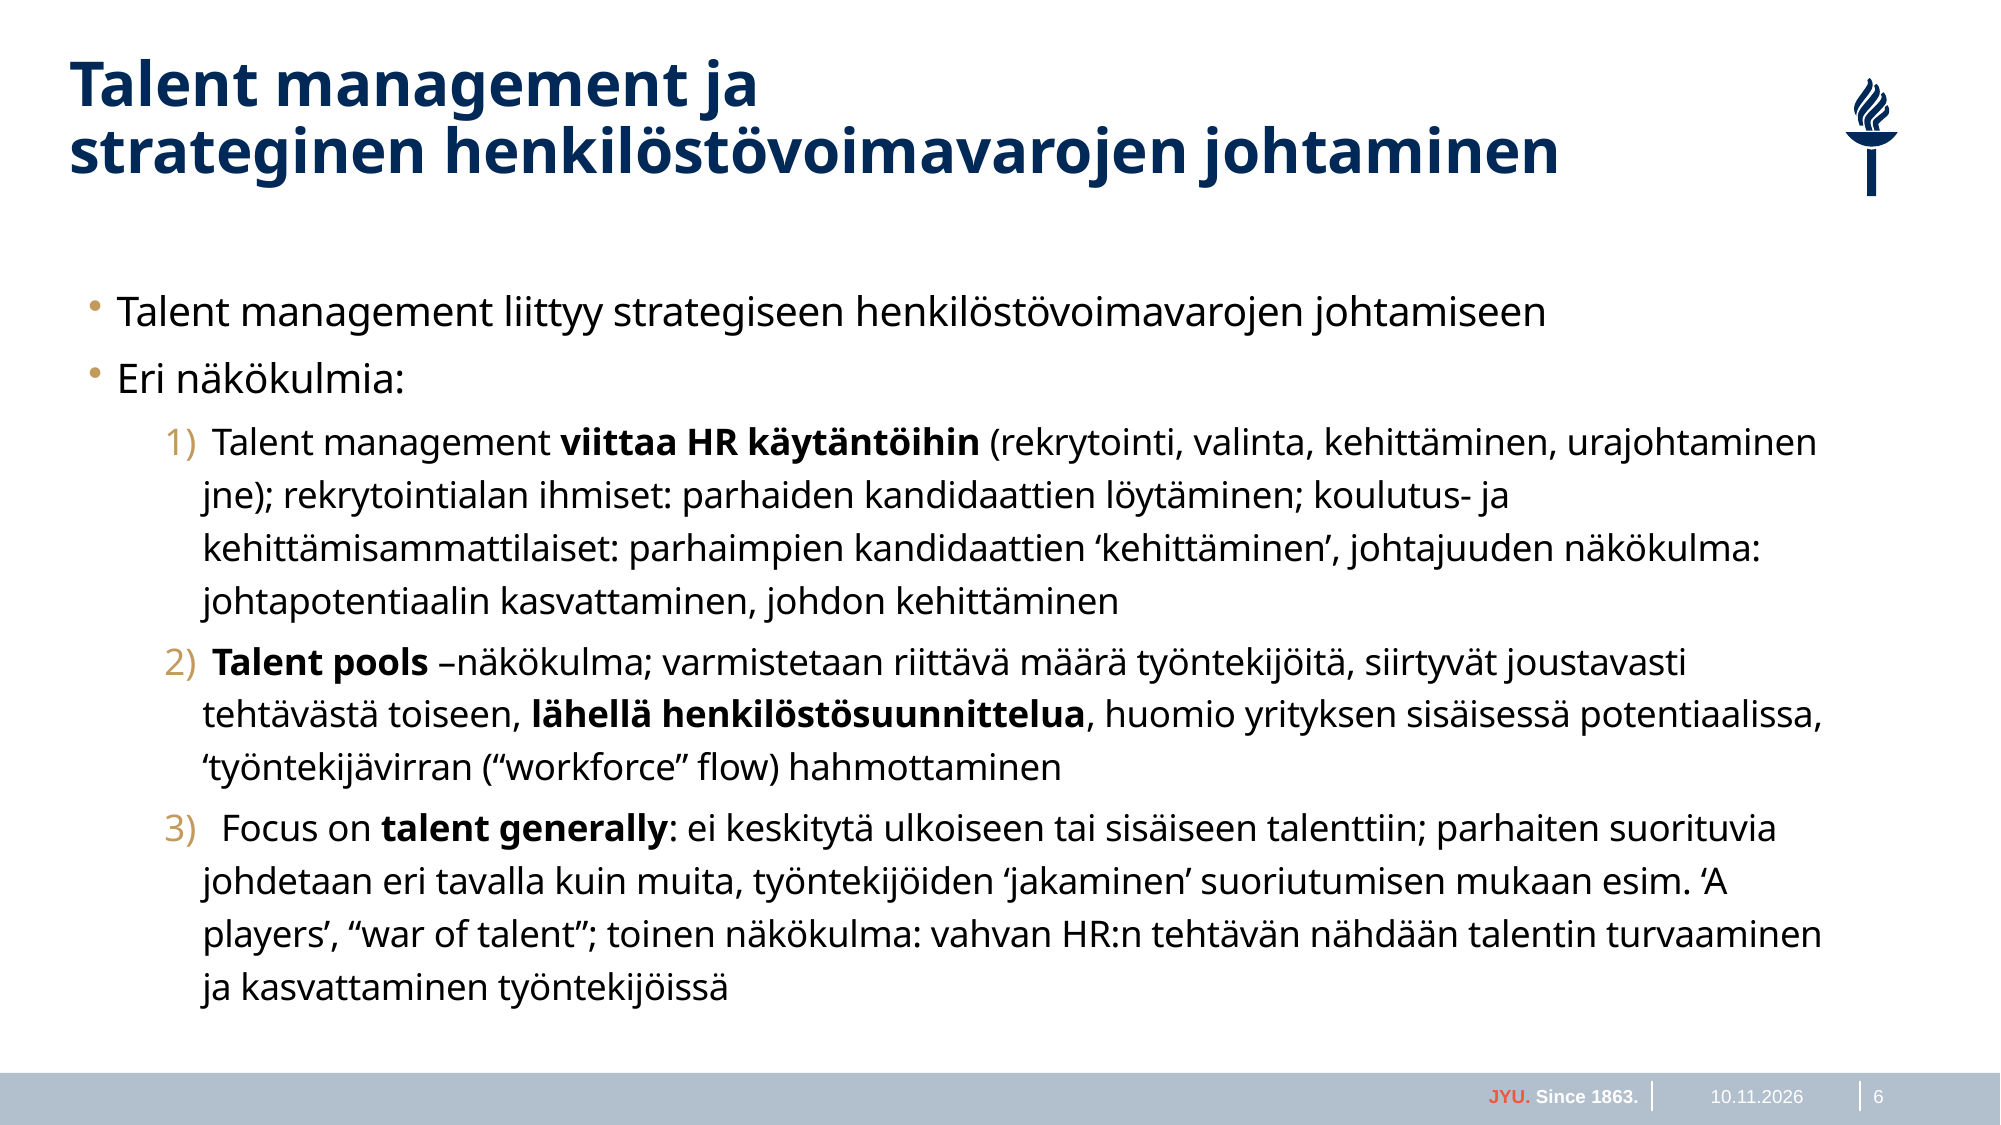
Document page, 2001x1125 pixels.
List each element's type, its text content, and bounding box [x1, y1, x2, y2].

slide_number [1666, 1081, 1848, 1112]
slide_number 6 [1873, 1081, 1973, 1112]
footer JYU. Since 1863. [1168, 1081, 1639, 1112]
list Talent management liittyy strategiseen henkilöstövoimavarojen johtamiseen Eri näkökulmia: Talent management viittaa HR käytäntöihin (rekrytointi, valinta, kehittäminen, urajohtaminen jne); rekrytointialan ihmiset: parhaiden kandidaattien löytäminen; koulutus- ja kehittämisammattilaiset: parhaimpien kandidaattien ‘kehittäminen’, johtajuuden näkökulma: johtapotentiaalin kasvattaminen, johdon kehittäminen Talent pools –näkökulma; varmistetaan riittävä määrä työntekijöitä, siirtyvät joustavasti tehtävästä toiseen, lähellä henkilöstösuunnittelua, huomio yrityksen sisäisessä potentiaalissa, ‘työntekijävirran (“workforce” flow) hahmottaminen Focus on talent generally: ei keskitytä ulkoiseen tai sisäiseen talenttiin; parhaiten suorituvia johdetaan eri tavalla kuin muita, työntekijöiden ‘jakaminen’ suoriutumisen mukaan esim. ‘A players’, “war of talent”; toinen näkökulma: vahvan HR:n tehtävän nähdään talentin turvaaminen ja kasvattaminen työntekijöissä [73, 268, 1874, 1017]
title Talent management ja strateginen henkilöstövoimavarojen johtaminen [54, 36, 1667, 204]
